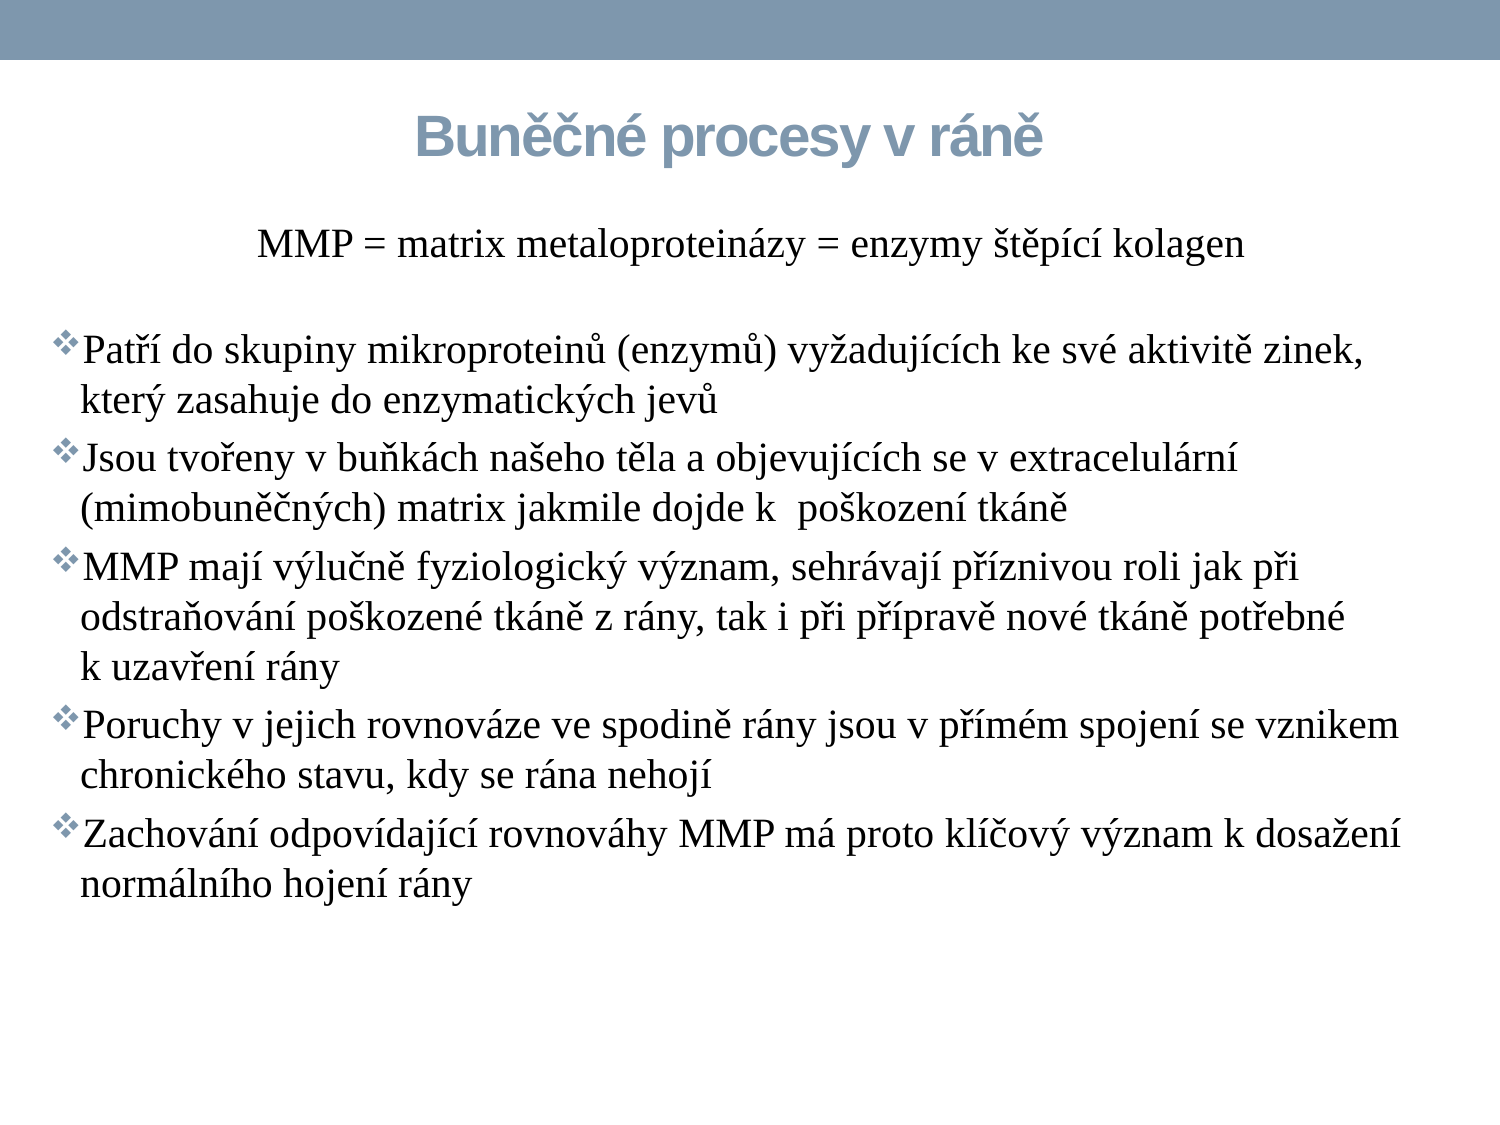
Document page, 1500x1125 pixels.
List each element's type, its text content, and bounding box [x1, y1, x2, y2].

title Buněčné procesy v ráně [35, 90, 1425, 176]
list Patří do skupiny mikroproteinů (enzymů) vyžadujících ke své aktivitě zinek, který zasahuje do enzymatických jevů Jsou tvořeny v buňkách našeho těla a objevujících se v extracelulární (mimobuněčných) matrix jakmile dojde k poškození tkáně MMP mají výlučně fyziologický význam, sehrávají příznivou roli jak při odstraňování poškozené tkáně z rány, tak i při přípravě nové tkáně potřebné k uzavření rány Poruchy v jejich rovnováze ve spodině rány jsou v přímém spojení se vznikem chronického stavu, kdy se rána nehojí Zachování odpovídající rovnováhy MMP má proto klíčový význam k dosažení normálního hojení rány [34, 314, 1466, 1079]
text_box MMP = matrix metaloproteinázy = enzymy štěpící kolagen [242, 208, 1500, 273]
